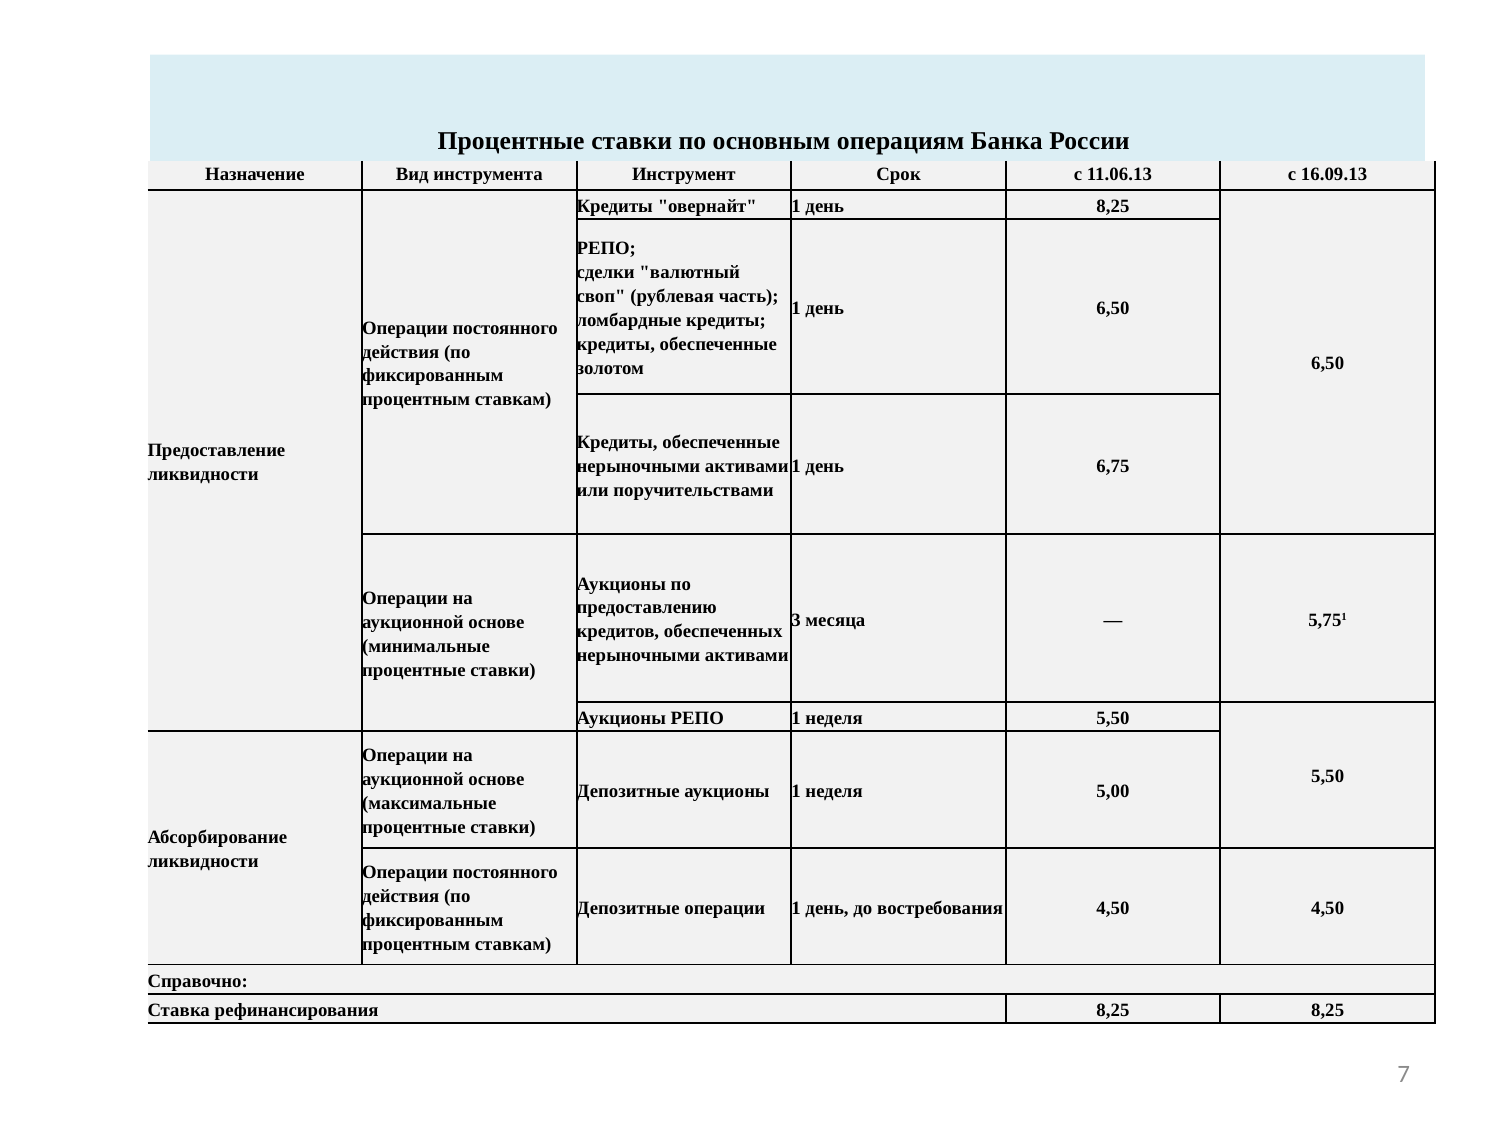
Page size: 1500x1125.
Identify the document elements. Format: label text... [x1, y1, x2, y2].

table_header Назначение [148, 161, 361, 189]
table_cell 8,25 [1007, 191, 1219, 218]
table_cell Справочно: [148, 965, 1434, 993]
table_cell 6,50 [1007, 220, 1219, 393]
table_cell Депозитные операции [578, 849, 790, 964]
table_cell Кредиты, обеспеченные нерыночными активами или поручительствами [578, 395, 790, 533]
table_header Инструмент [578, 161, 790, 189]
table_cell Кредиты "овернайт" [578, 191, 790, 218]
table_cell 4,50 [1221, 849, 1434, 964]
table_cell 1 неделя [792, 732, 1005, 847]
table_cell 1 неделя [792, 703, 1005, 730]
table_cell Предоставление ликвидности [148, 191, 361, 730]
table_cell 5,50 [1007, 703, 1219, 730]
table_cell 5,751 [1221, 535, 1434, 701]
table_cell 3 месяца [792, 535, 1005, 701]
table_cell Операции на аукционной основе (минимальные процентные ставки) [363, 535, 576, 730]
table_cell 1 день [792, 395, 1005, 533]
table_cell 8,25 [1007, 995, 1219, 1022]
table_header с 16.09.13 [1221, 161, 1434, 189]
table_cell 1 день [792, 191, 1005, 218]
table_cell Аукционы РЕПО [578, 703, 790, 730]
table_cell Операции постоянного действия (по фиксированным процентным ставкам) [363, 849, 576, 964]
table_cell РЕПО; сделки "валютный своп" (рублевая часть); ломбардные кредиты; кредиты, обеспеченные золотом [578, 220, 790, 393]
table_cell 8,25 [1221, 995, 1434, 1022]
table_header с 11.06.13 [1007, 161, 1219, 189]
table_cell Операции постоянного действия (по фиксированным процентным ставкам) [363, 191, 576, 533]
table_cell Аукционы по предоставлению кредитов, обеспеченных нерыночными активами [578, 535, 790, 701]
table_cell 5,00 [1007, 732, 1219, 847]
table_cell 6,50 [1221, 191, 1434, 533]
table_cell Депозитные аукционы [578, 732, 790, 847]
table_cell 1 день [792, 220, 1005, 393]
table_cell 6,75 [1007, 395, 1219, 533]
table_header Вид инструмента [363, 161, 576, 189]
slide_number 7 [1074, 1042, 1425, 1103]
table_header Срок [792, 161, 1005, 189]
table_cell Операции на аукционной основе (максимальные процентные ставки) [363, 732, 576, 847]
title Процентные ставки по основным операциям Банка России (% годовых) [150, 54, 1425, 161]
table_cell — [1007, 535, 1219, 701]
table_cell Ставка рефинансирования [148, 995, 1005, 1022]
table_cell 4,50 [1007, 849, 1219, 964]
table_cell 1 день, до востребования [792, 849, 1005, 964]
table_cell 5,50 [1221, 703, 1434, 847]
table_cell Абсорбирование ликвидности [148, 732, 361, 964]
